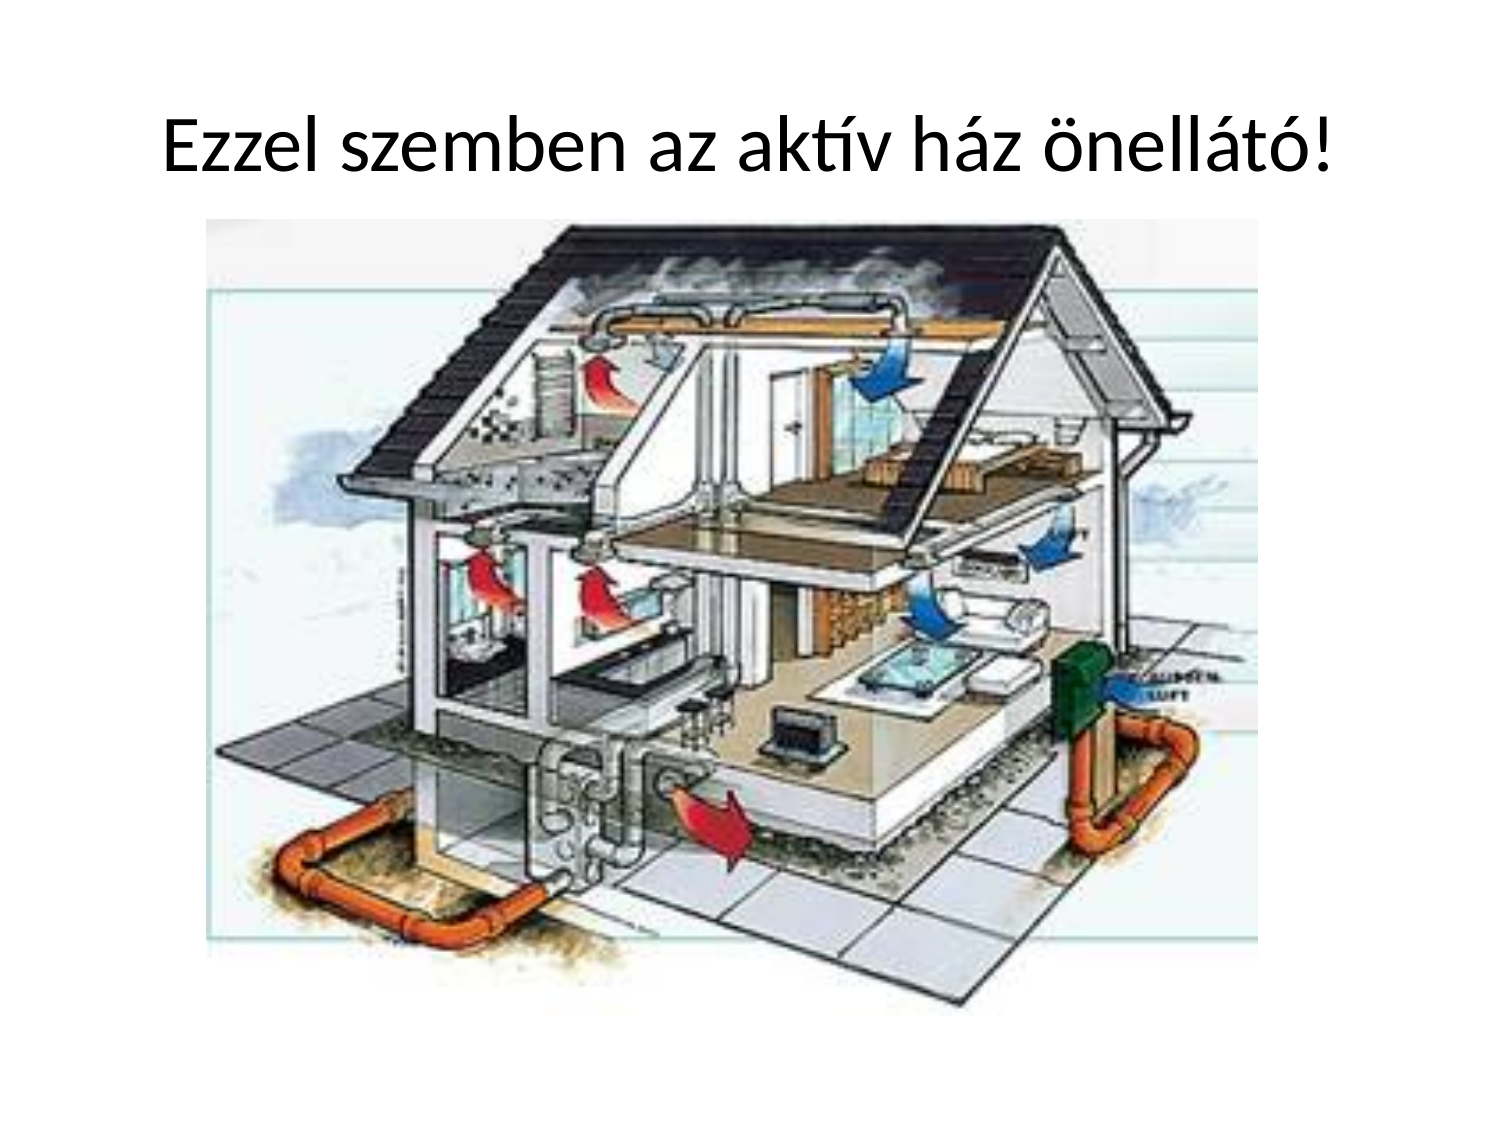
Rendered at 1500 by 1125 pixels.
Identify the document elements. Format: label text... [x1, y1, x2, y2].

picture [206, 219, 1259, 1016]
title Ezzel szemben az aktív ház önellátó! [75, 45, 1425, 233]
